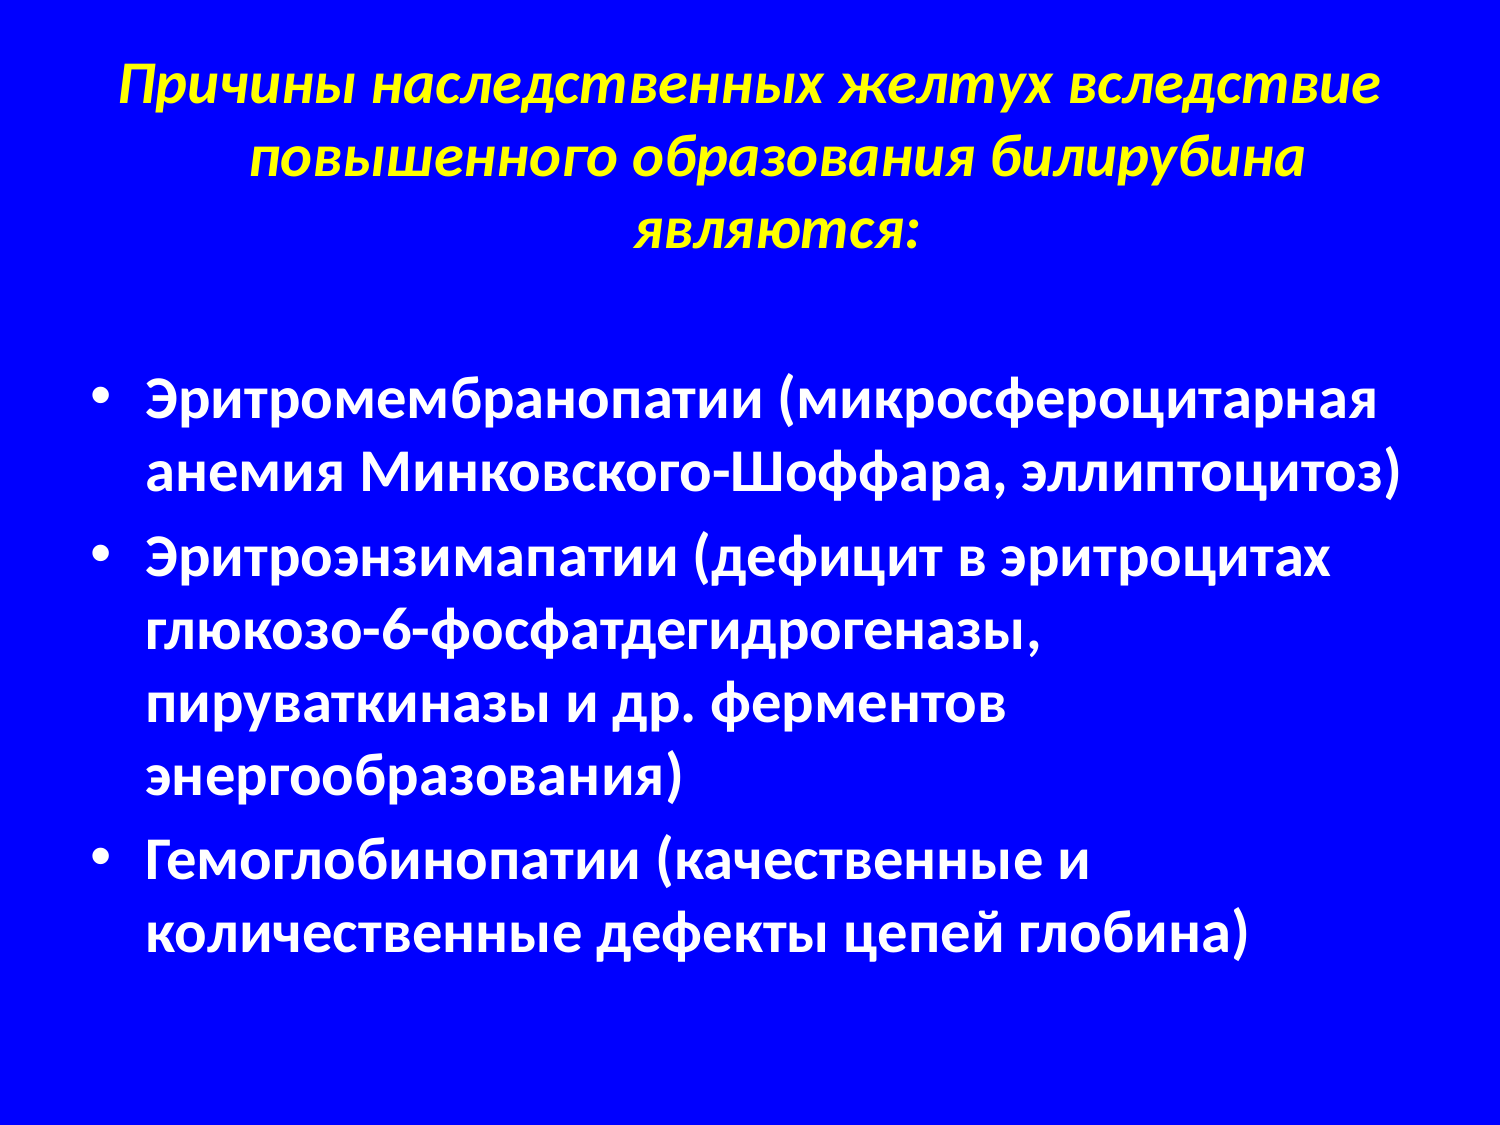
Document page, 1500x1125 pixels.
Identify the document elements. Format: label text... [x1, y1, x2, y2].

list Причины наследственных желтух вследствие повышенного образования билирубина являются: Эритромембранопатии (микросфероцитарная анемия Минковского-Шоффара, эллиптоцитоз) Эритроэнзимапатии (дефицит в эритроцитах глюкозо-6-фосфатдегидрогеназы, пируваткиназы и др. ферментов энергообразования) Гемоглобинопатии (качественные и количественные дефекты цепей глобина) [75, 35, 1425, 1005]
